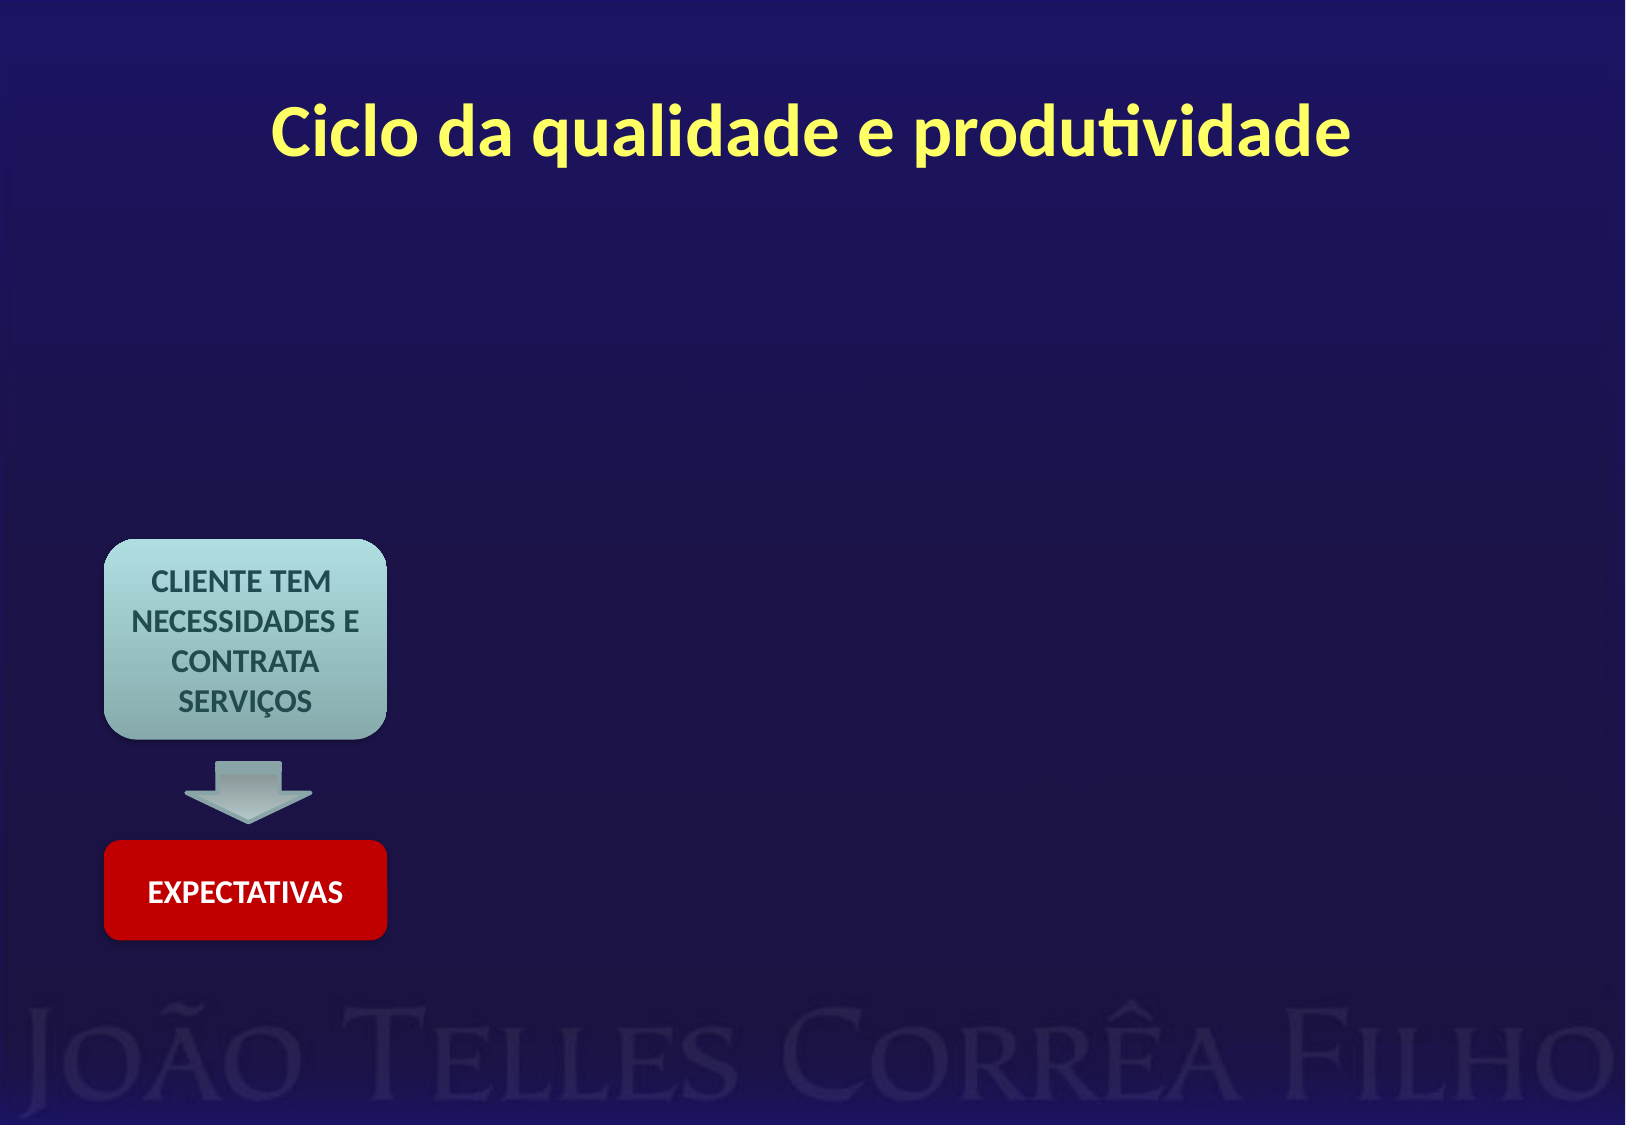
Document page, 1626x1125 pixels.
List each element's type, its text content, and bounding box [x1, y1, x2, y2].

text_box [184, 761, 313, 825]
text_box EXPECTATIVAS [103, 840, 388, 941]
text_box CLIENTE TEM NECESSIDADES E CONTRATA SERVIÇOS [103, 538, 388, 740]
picture [0, 0, 1626, 1125]
title Ciclo da qualidade e produtividade [80, 44, 1544, 209]
